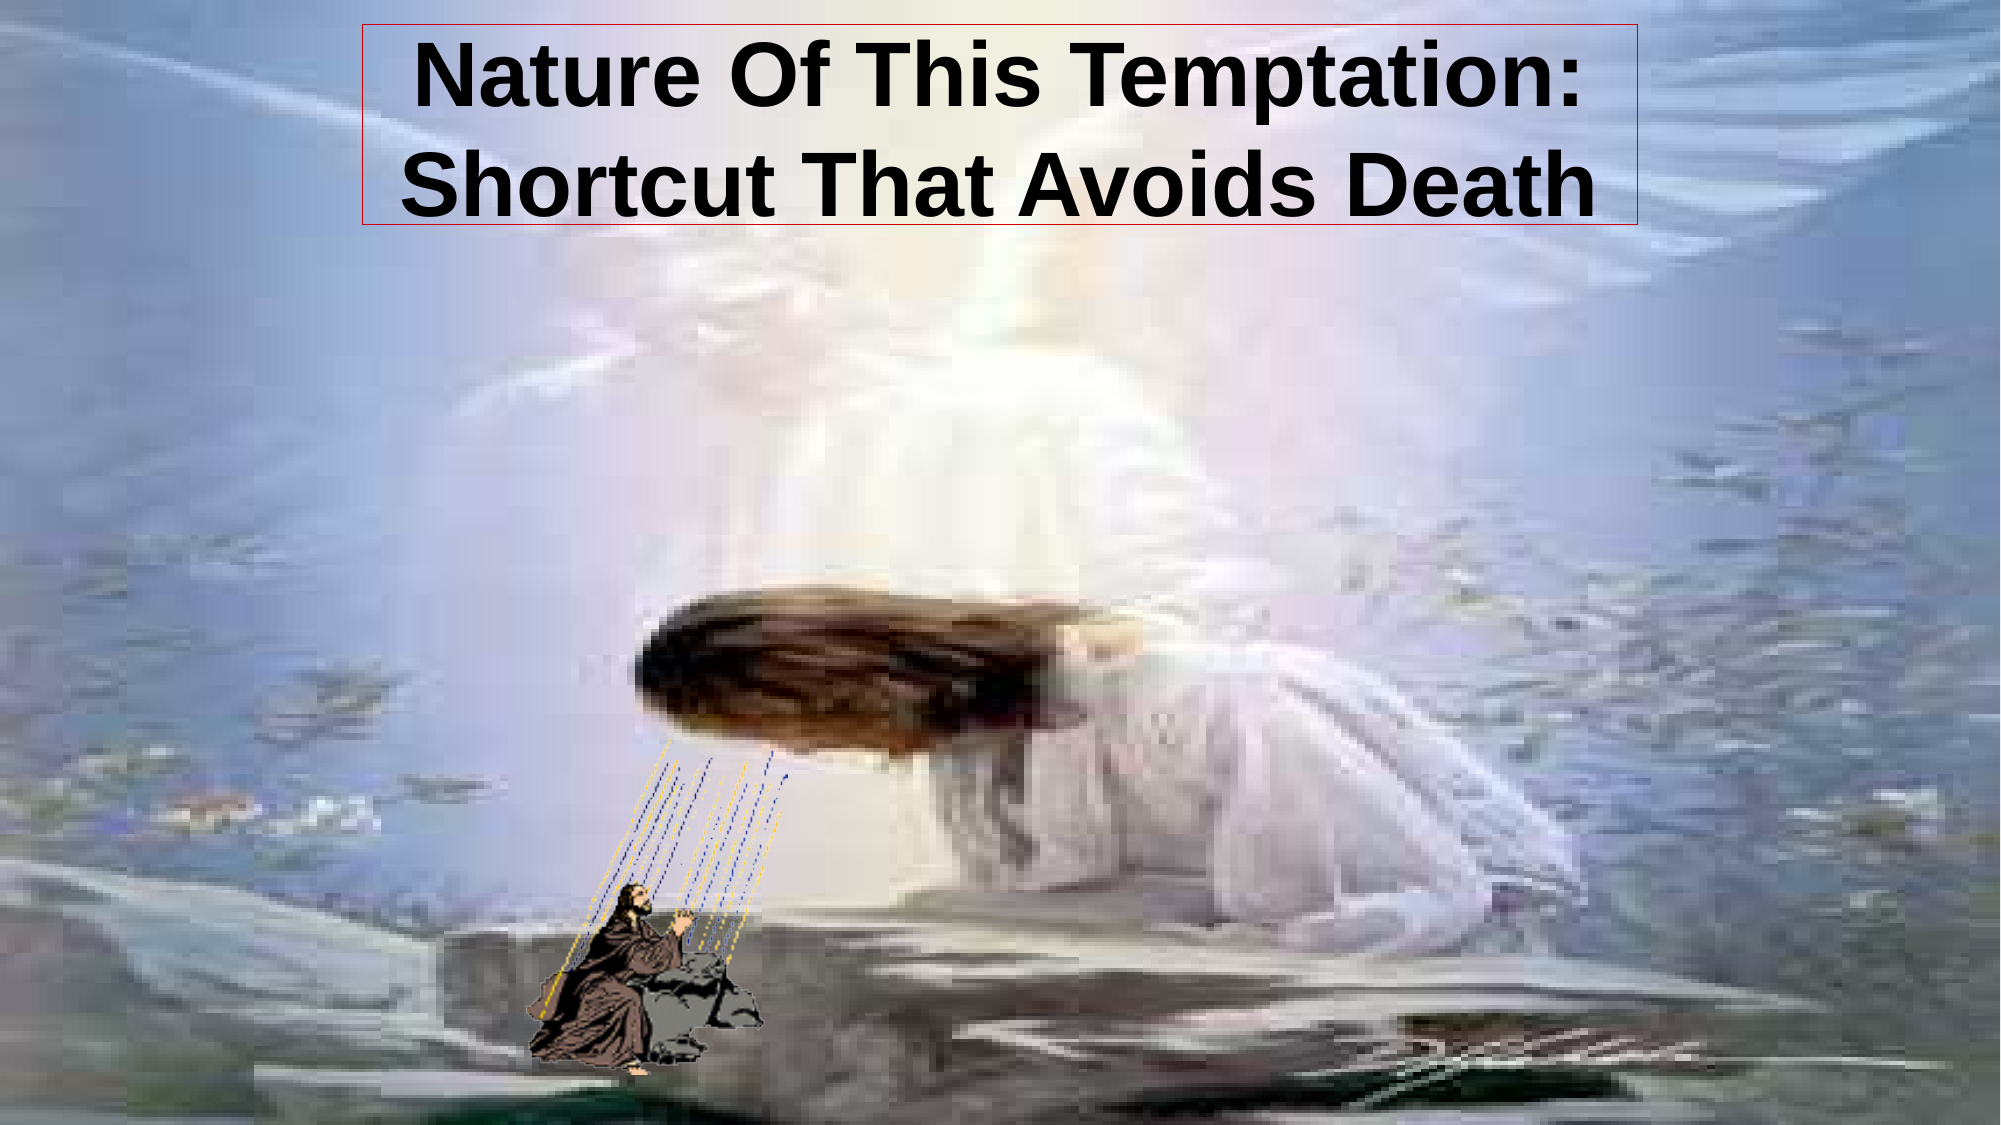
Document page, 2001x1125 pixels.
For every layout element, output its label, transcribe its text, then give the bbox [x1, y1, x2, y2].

title Nature Of This Temptation: Shortcut That Avoids Death [362, 24, 1638, 225]
picture [0, 0, 2001, 1125]
